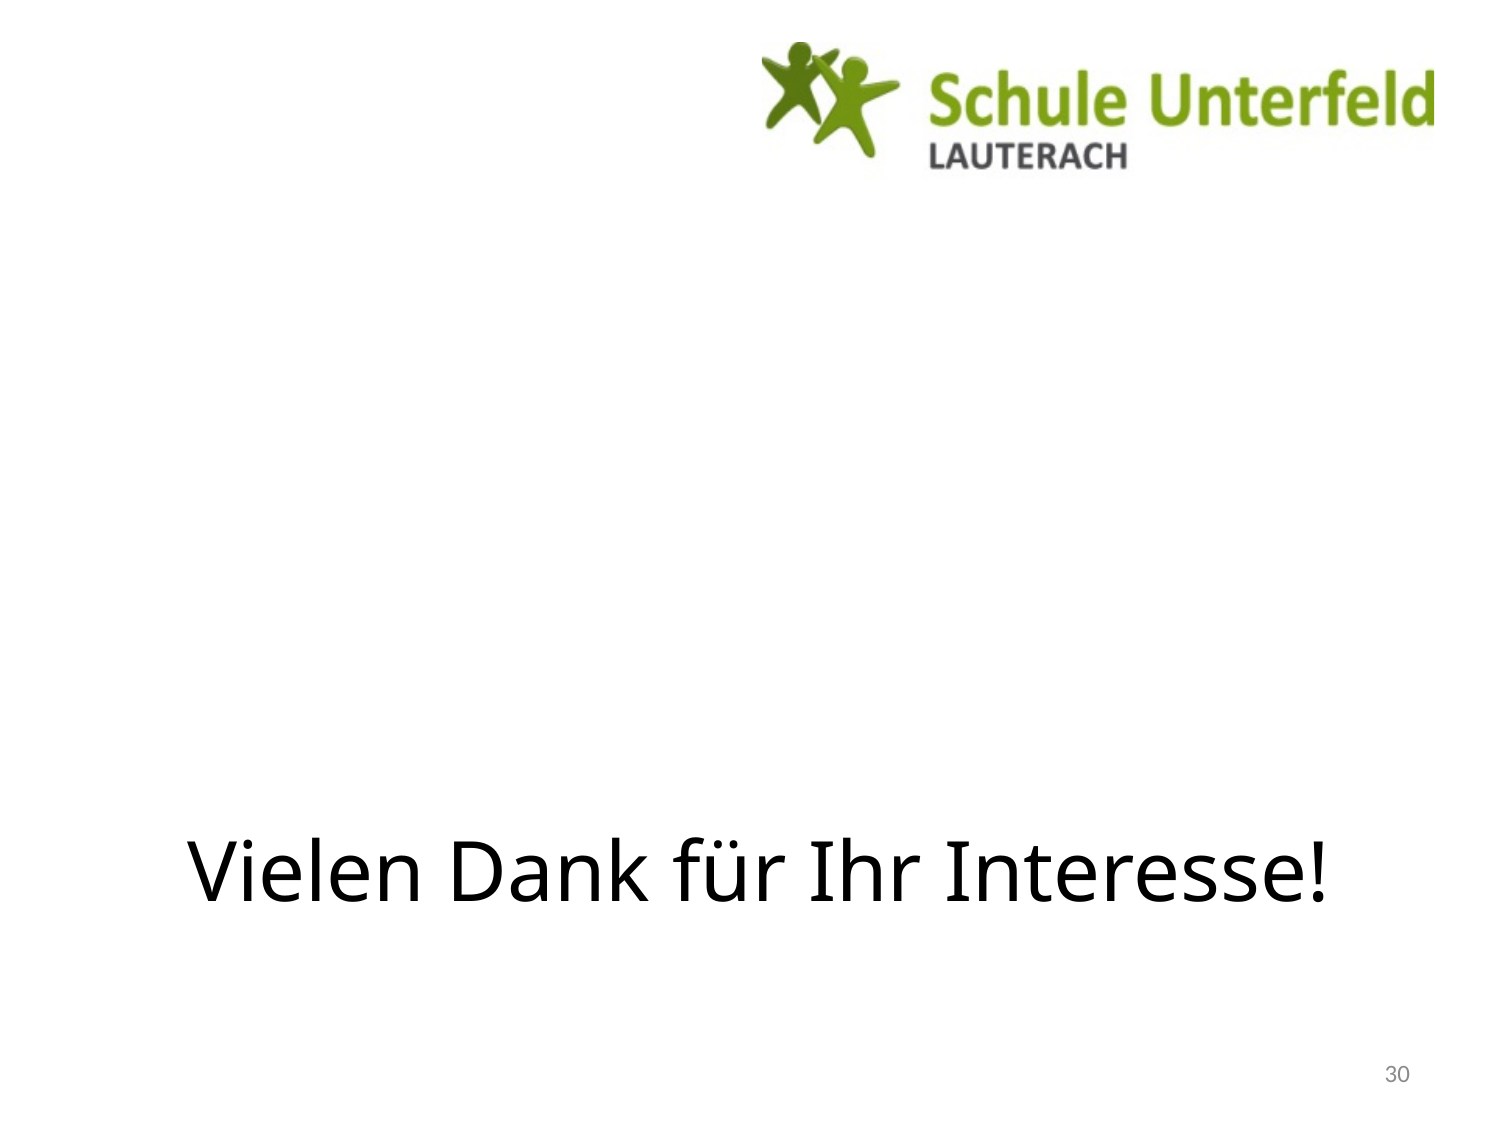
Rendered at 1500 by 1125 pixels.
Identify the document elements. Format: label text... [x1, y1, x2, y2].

picture [761, 42, 1435, 209]
list Vielen Dank für Ihr Interesse! [84, 810, 1435, 1024]
slide_number 30 [1074, 1042, 1425, 1103]
